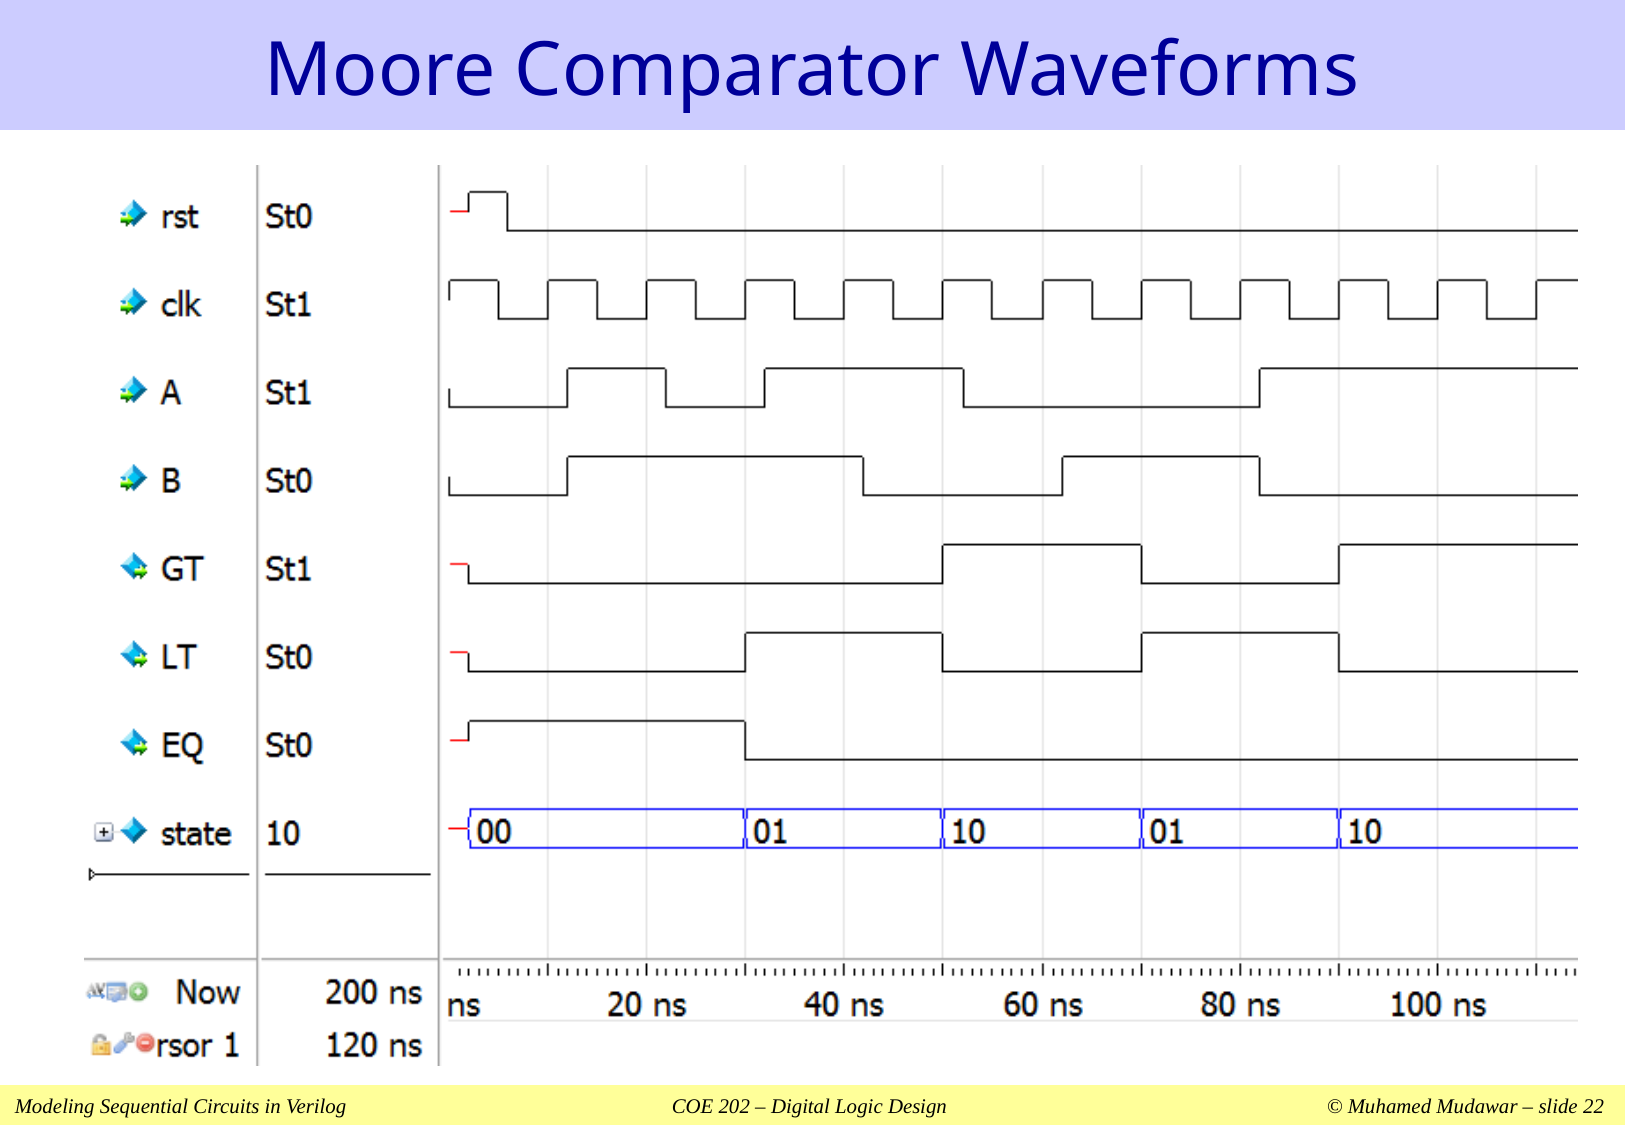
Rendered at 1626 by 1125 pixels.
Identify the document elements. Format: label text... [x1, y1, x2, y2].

picture [83, 165, 1579, 1066]
title Moore Comparator Waveforms [0, 0, 1625, 130]
